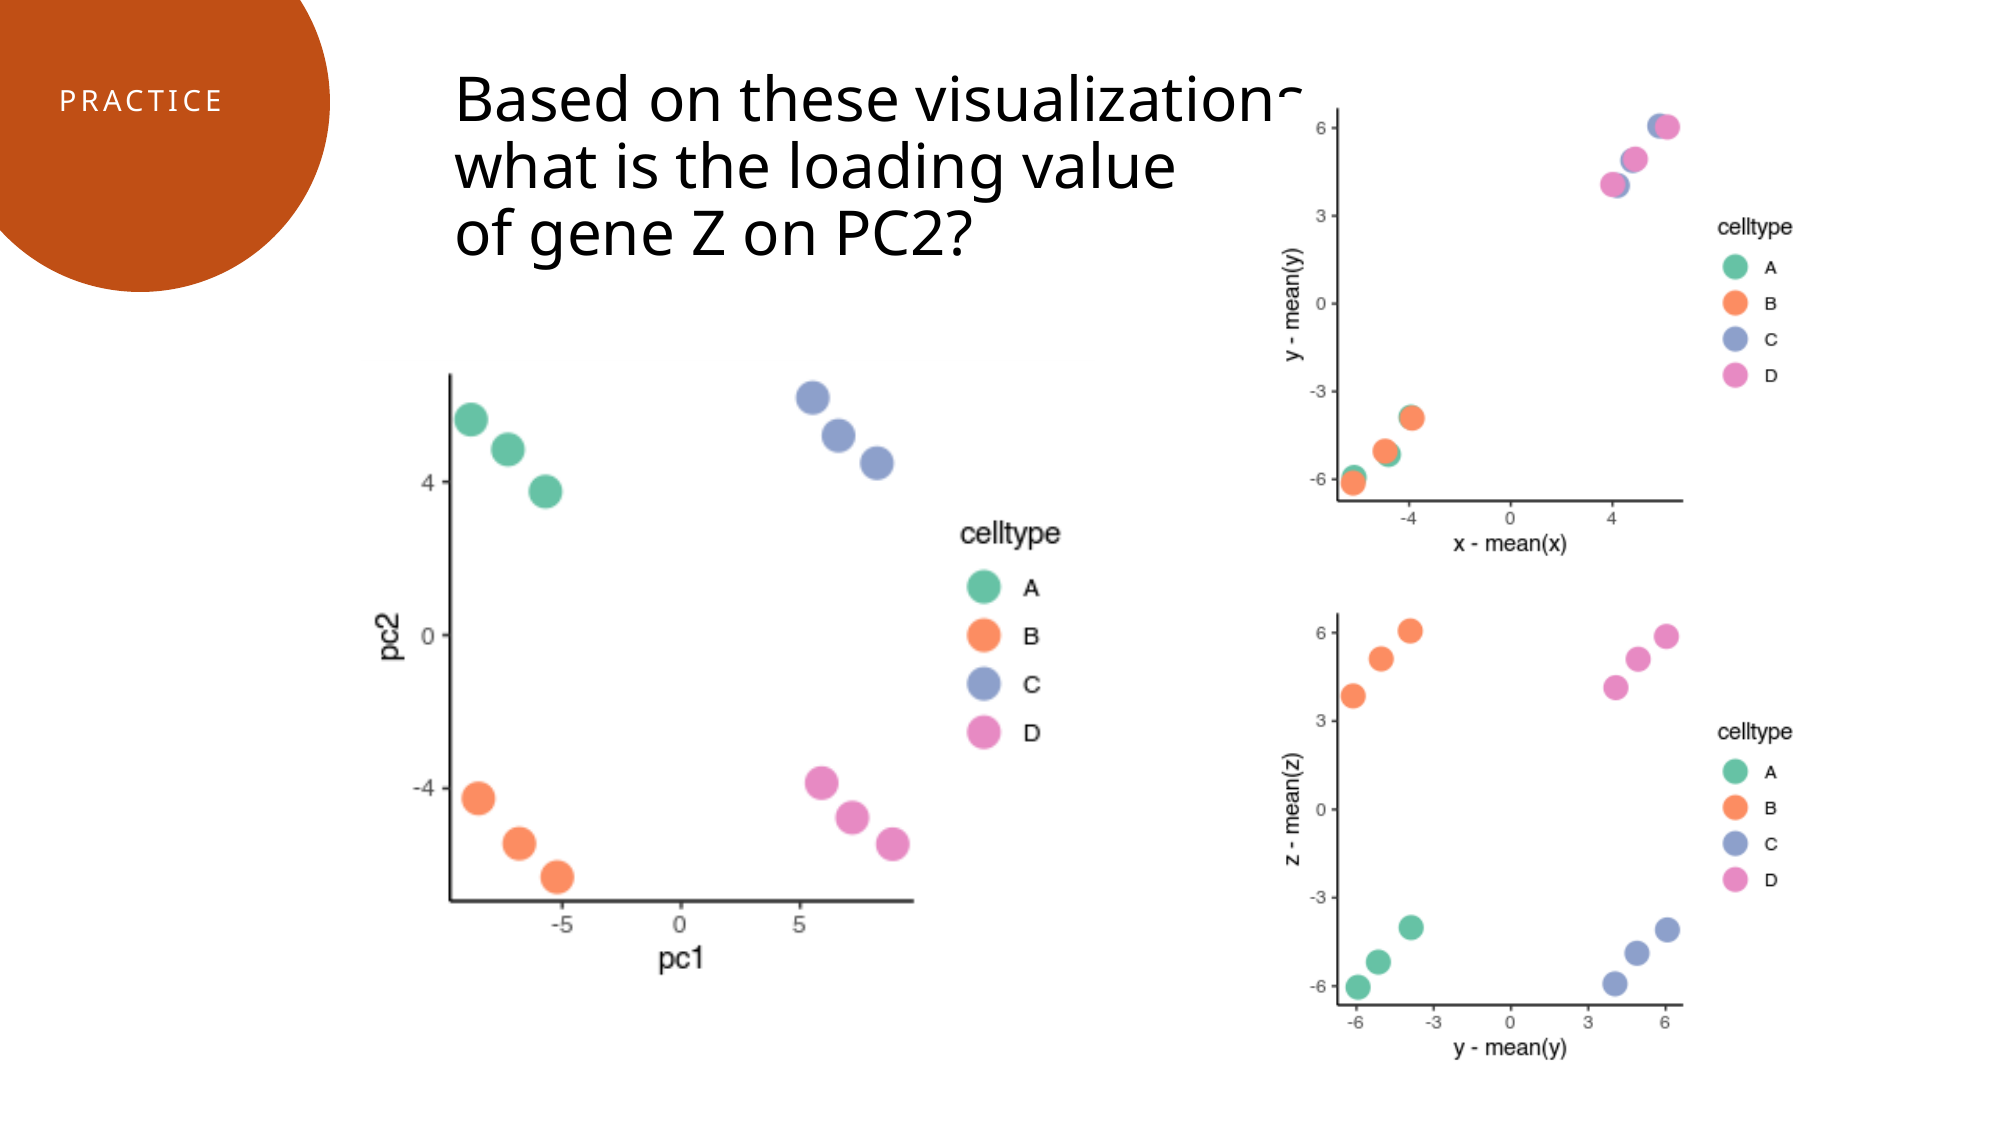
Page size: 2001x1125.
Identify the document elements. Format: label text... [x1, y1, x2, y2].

picture [360, 359, 1096, 991]
picture [1271, 601, 1819, 1072]
title Based on these visualizations, what is the loading value of gene Z on PC2? [439, 59, 1863, 278]
text_box Practice [0, 0, 330, 292]
picture [1271, 96, 1819, 572]
